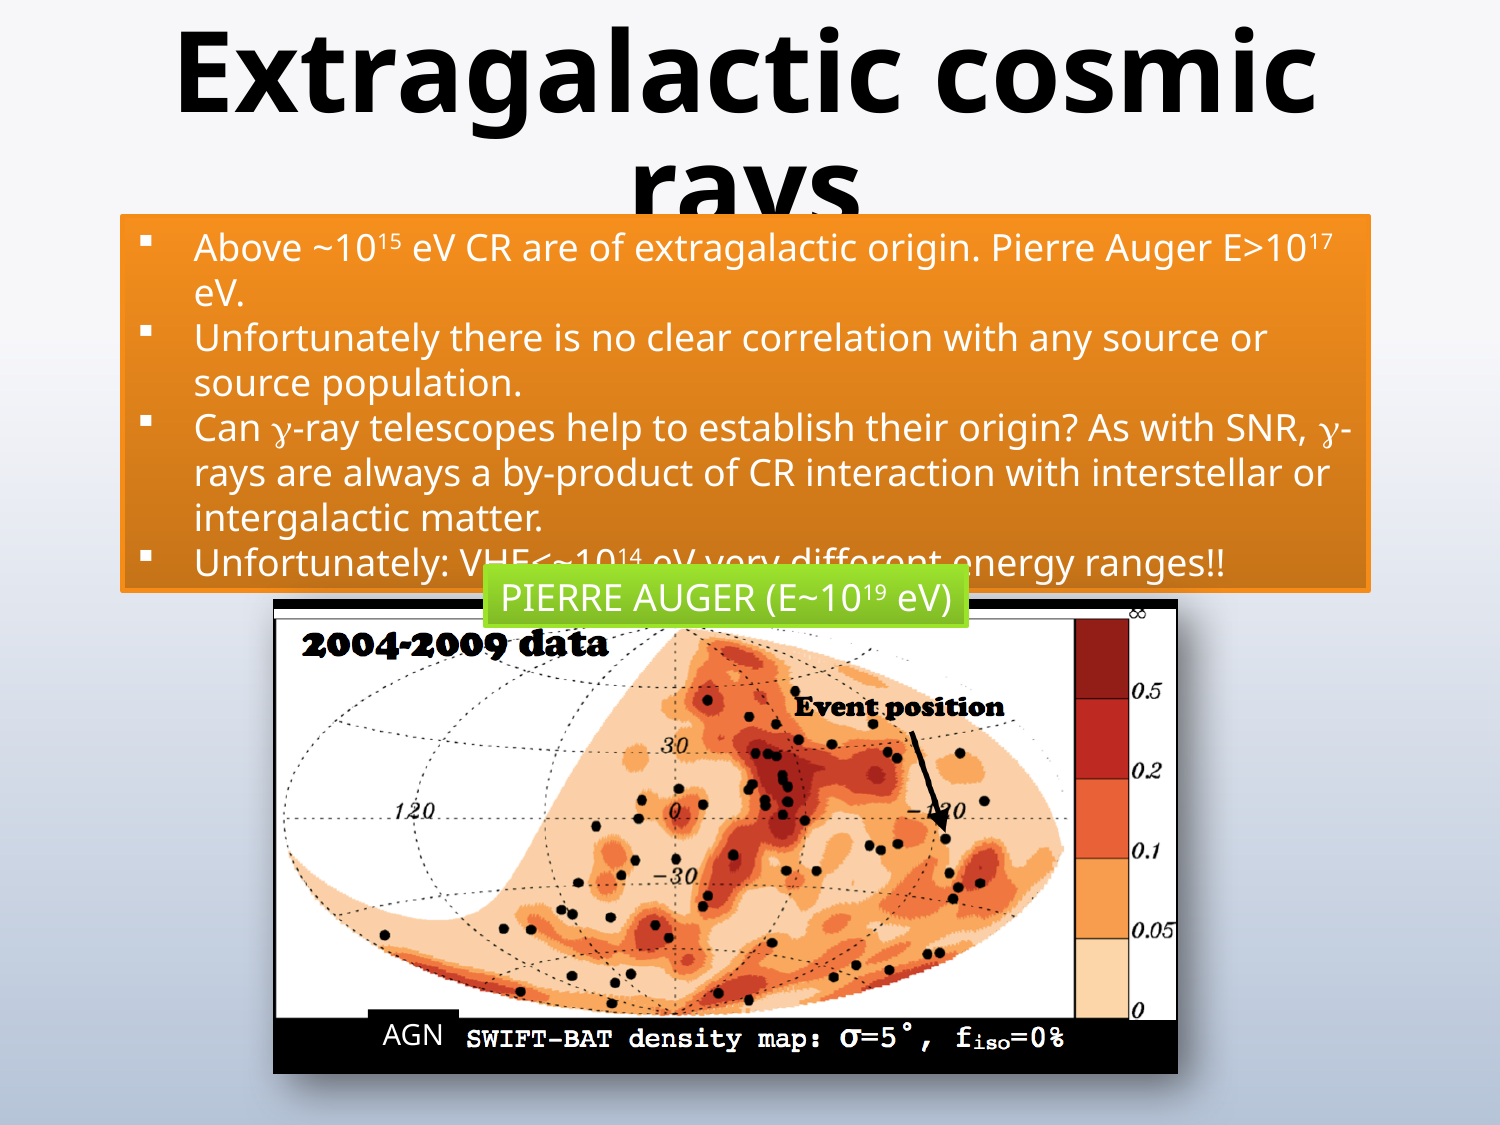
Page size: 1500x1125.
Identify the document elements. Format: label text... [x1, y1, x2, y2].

title Extragalactic cosmic rays [95, 64, 1396, 205]
text_box Above ~1015 eV CR are of extragalactic origin. Pierre Auger E>1017 eV. Unfortunately there is no clear correlation with any source or source population. Can g-ray telescopes help to establish their origin? As with SNR, g-rays are always a by-product of CR interaction with interstellar or intergalactic matter. Unfortunately: VHE<~1014 eV very different energy ranges!! [120, 214, 1371, 593]
picture [271, 597, 1180, 1076]
text_box PIERRE AUGER (E~1019 eV) [483, 564, 969, 597]
